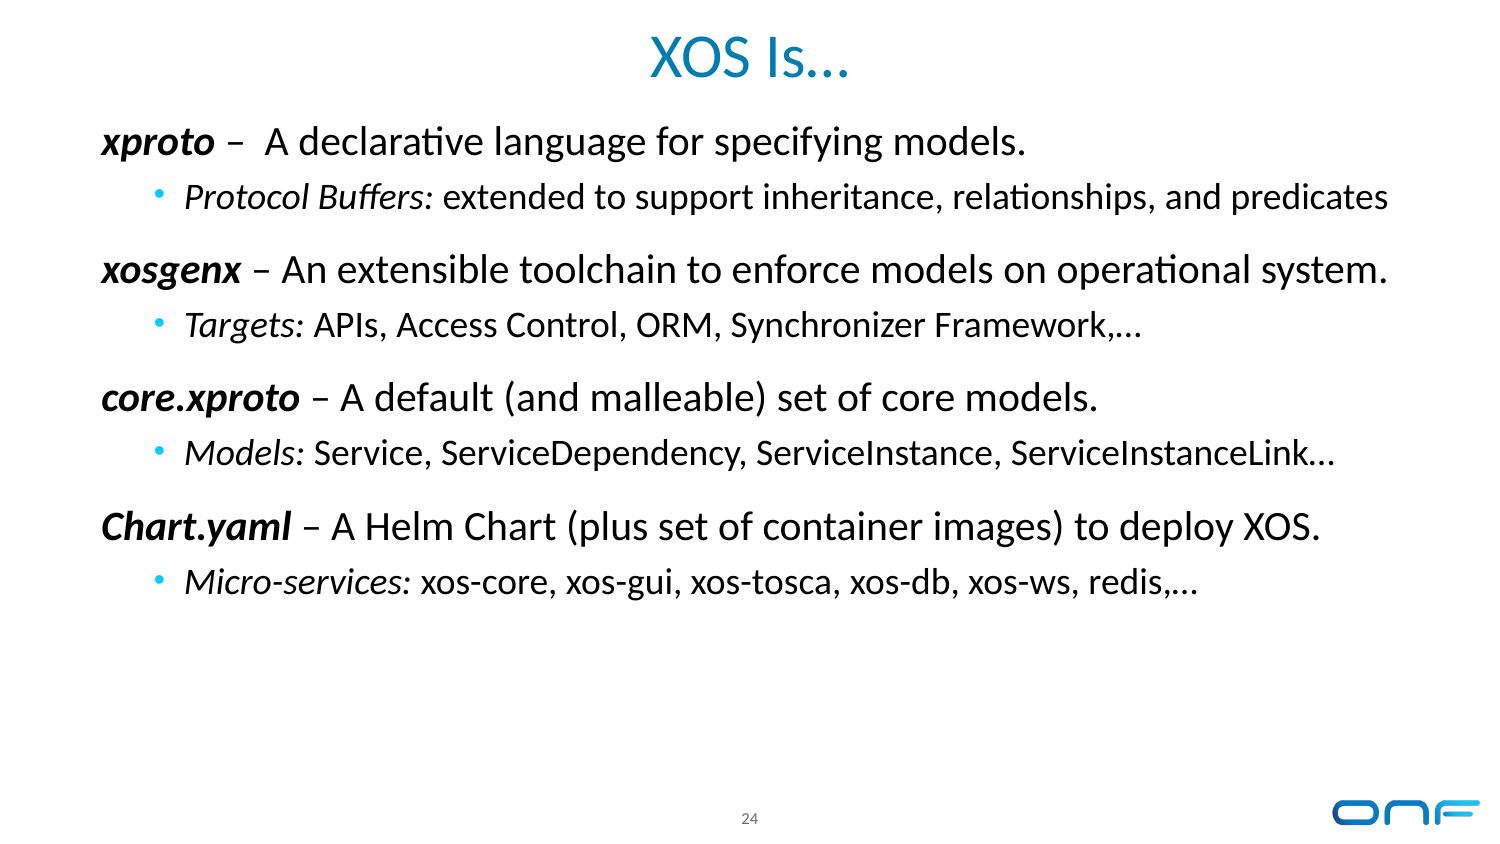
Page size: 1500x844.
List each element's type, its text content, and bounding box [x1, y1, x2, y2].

title XOS Is… [75, 11, 1425, 100]
picture [1330, 795, 1481, 829]
list xproto – A declarative language for specifying models. Protocol Buffers: extended to support inheritance, relationships, and predicates xosgenx – An extensible toolchain to enforce models on operational system. Targets: APIs, Access Control, ORM, Synchronizer Framework,… core.xproto – A default (and malleable) set of core models. Models: Service, ServiceDependency, ServiceInstance, ServiceInstanceLink… Chart.yaml – A Helm Chart (plus set of container images) to deploy XOS. Micro-services: xos-core, xos-gui, xos-tosca, xos-db, xos-ws, redis,… [86, 105, 1415, 770]
slide_number 24 [575, 795, 925, 841]
